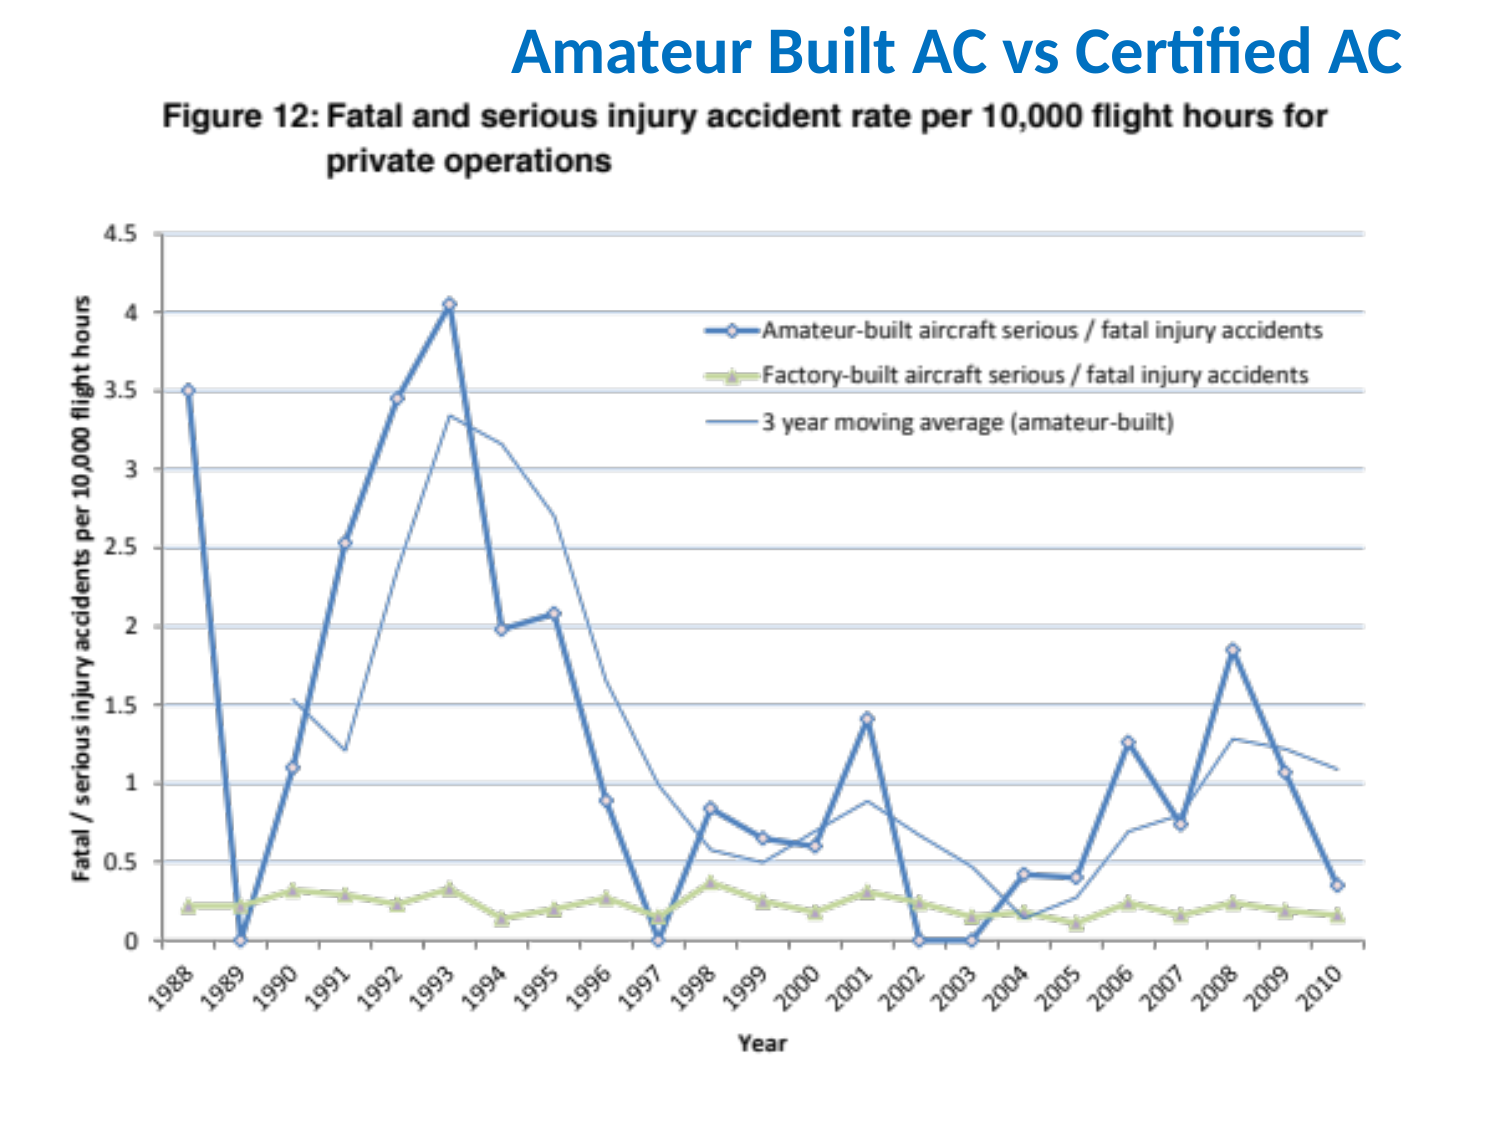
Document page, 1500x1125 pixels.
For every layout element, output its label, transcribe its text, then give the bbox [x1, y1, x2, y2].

picture [40, 87, 1500, 1062]
text_box Amateur Built AC vs Certified AC [496, 0, 1419, 86]
